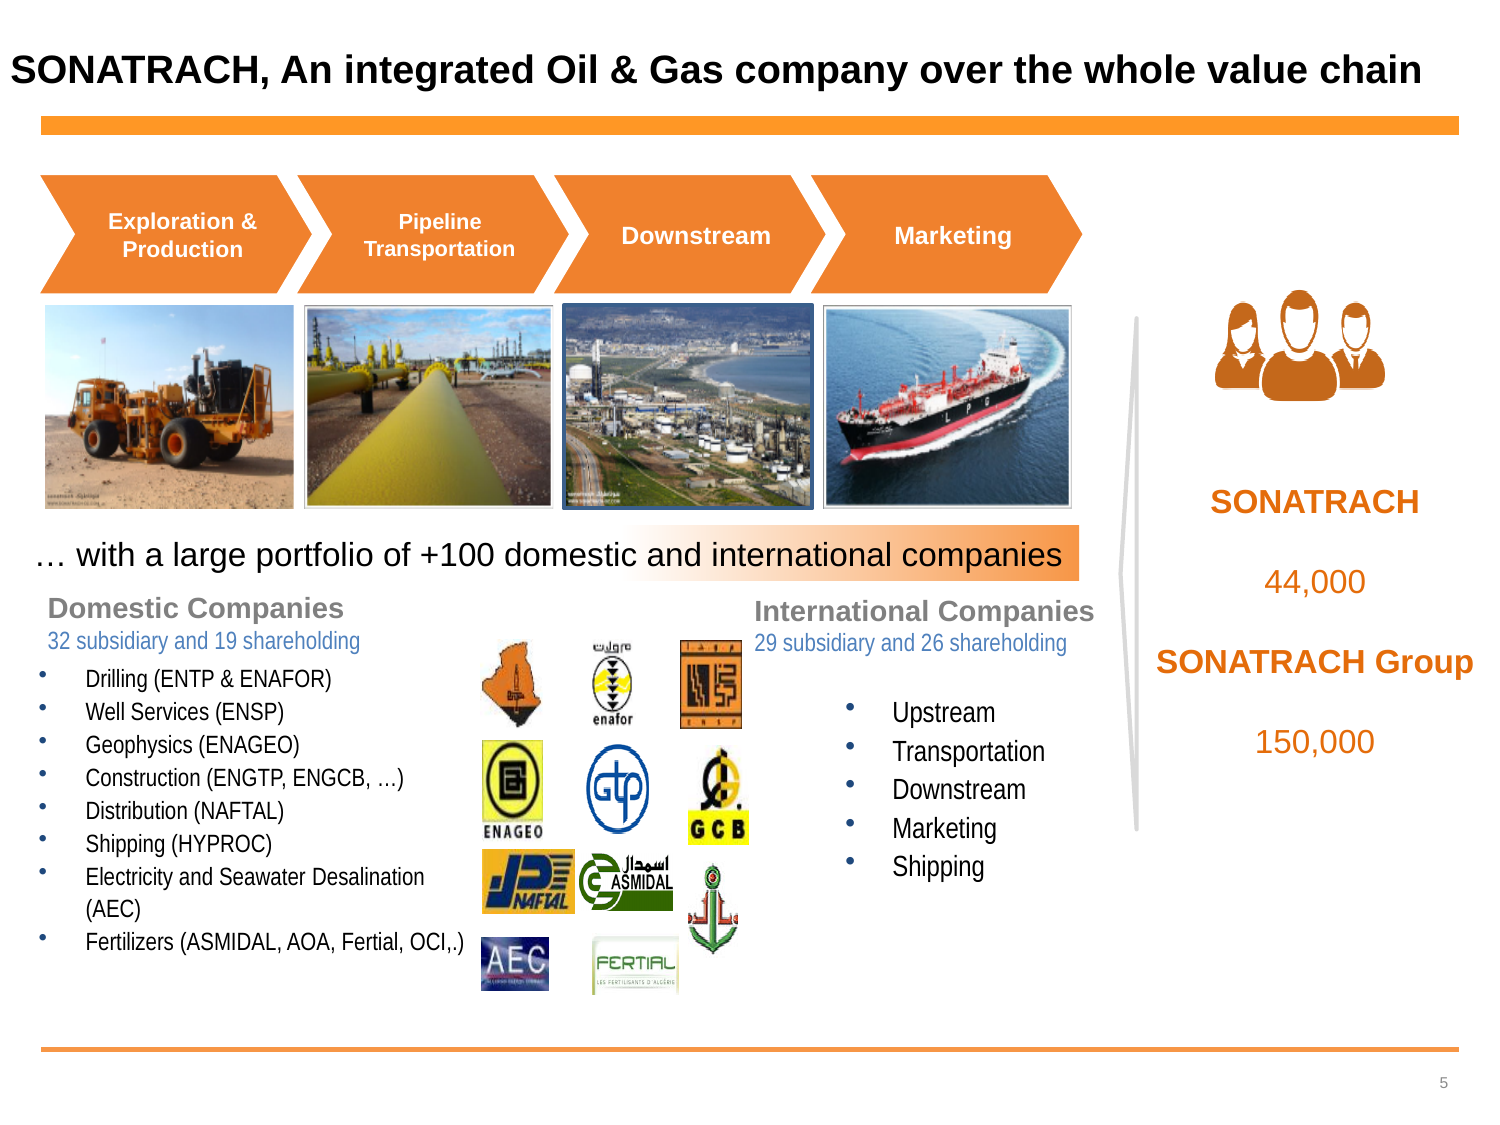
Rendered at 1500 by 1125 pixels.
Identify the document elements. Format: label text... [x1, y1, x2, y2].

picture [479, 639, 543, 730]
text_box Domestic Companies 32 subsidiary and 19 shareholding [33, 582, 430, 663]
picture [688, 745, 749, 846]
picture [480, 936, 549, 992]
text_box International Companies 29 subsidiary and 26 shareholding [739, 584, 1121, 665]
picture [591, 861, 745, 995]
text_box SONATRACH 44,000 SONATRACH Group 150,000 [1141, 433, 1490, 768]
text_box Upstream Transportation Downstream Marketing Shipping [830, 682, 1084, 890]
picture [579, 853, 674, 911]
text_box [35, 172, 1086, 296]
text_box [1118, 316, 1139, 832]
title SONATRACH, An integrated Oil & Gas company over the whole value chain [0, 21, 1492, 114]
text_box [43, 304, 296, 510]
picture [679, 639, 742, 730]
text_box Drilling (ENTP & ENAFOR) Well Services (ENSP) Geophysics (ENAGEO) Construction (ENGTP, ENGCB, …) Distribution (NAFTAL) Shipping (HYPROC) Electricity and Seawater Desalination (AEC) Fertilizers (ASMIDAL, AOA, Fertial, OCI,.) [23, 652, 483, 964]
picture [482, 849, 575, 915]
text_box … with a large portfolio of +100 domestic and international companies [16, 525, 1080, 581]
picture [1204, 220, 1394, 472]
picture [586, 743, 649, 834]
text_box [821, 304, 1074, 510]
slide_number 5 [1113, 1052, 1464, 1112]
picture [481, 740, 543, 843]
text_box [302, 304, 555, 510]
text_box [562, 304, 814, 510]
picture [587, 639, 636, 730]
